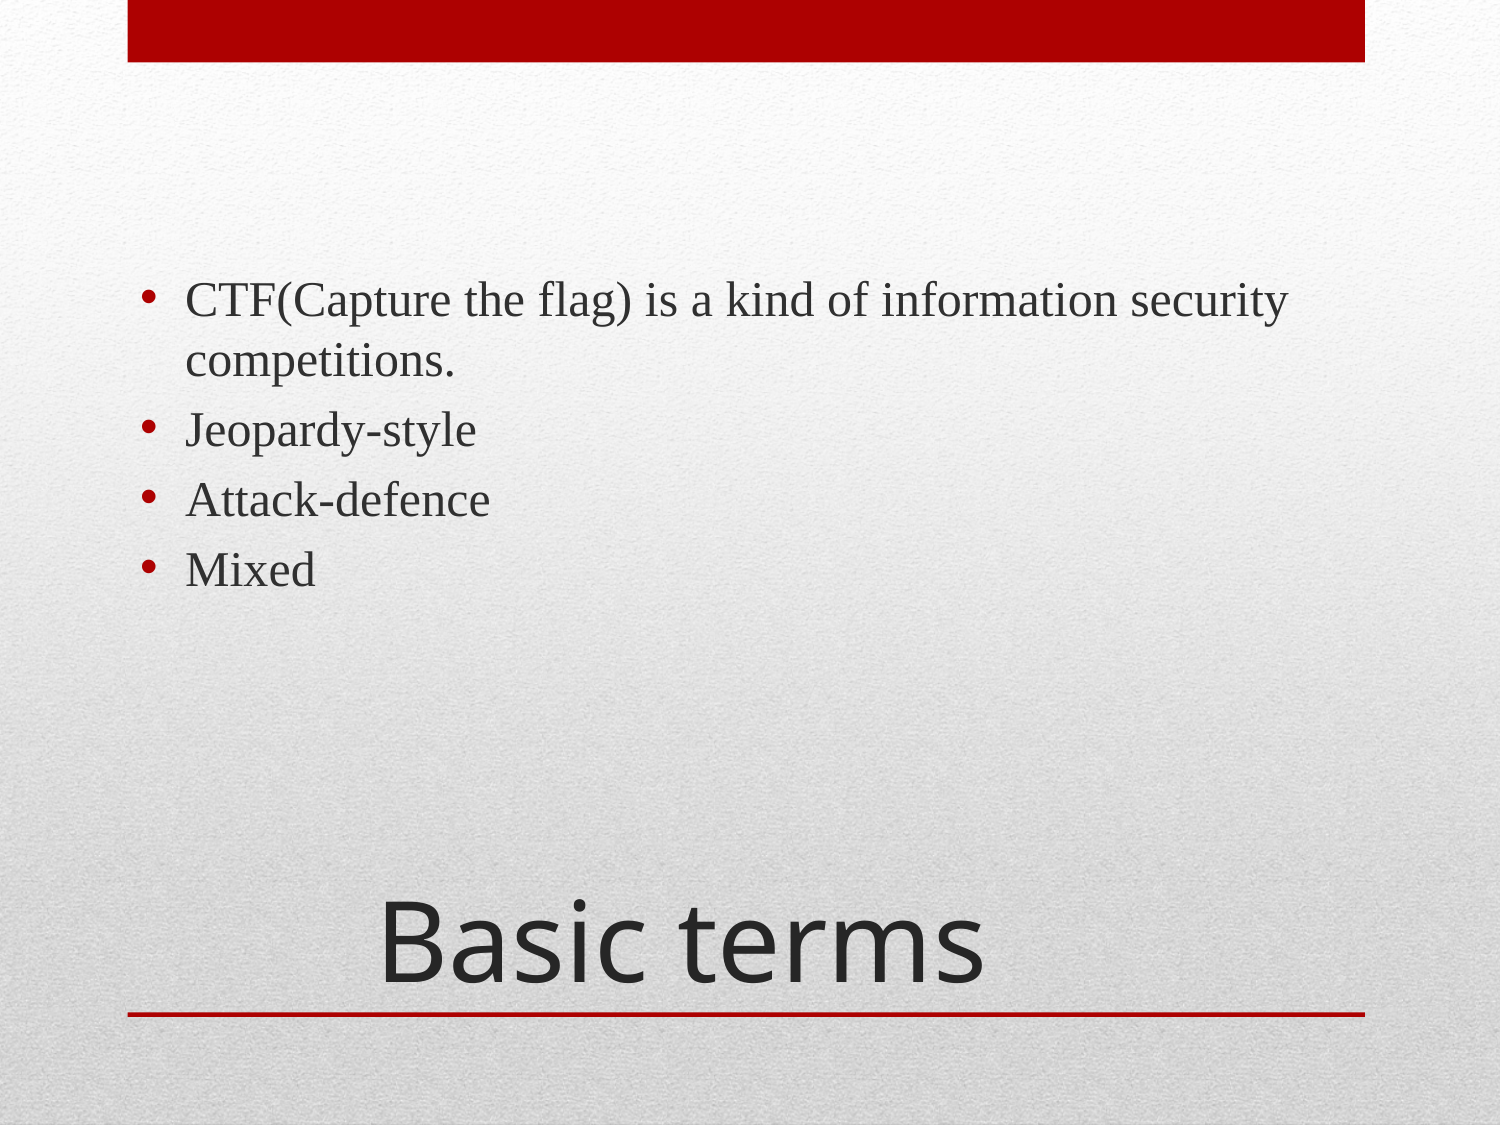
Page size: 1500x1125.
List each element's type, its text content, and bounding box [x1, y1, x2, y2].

title Basic terms [125, 750, 1238, 1013]
list CTF(Capture the flag) is a kind of information security competitions. Jeopardy-style Attack-defence Mixed [125, 112, 1363, 750]
